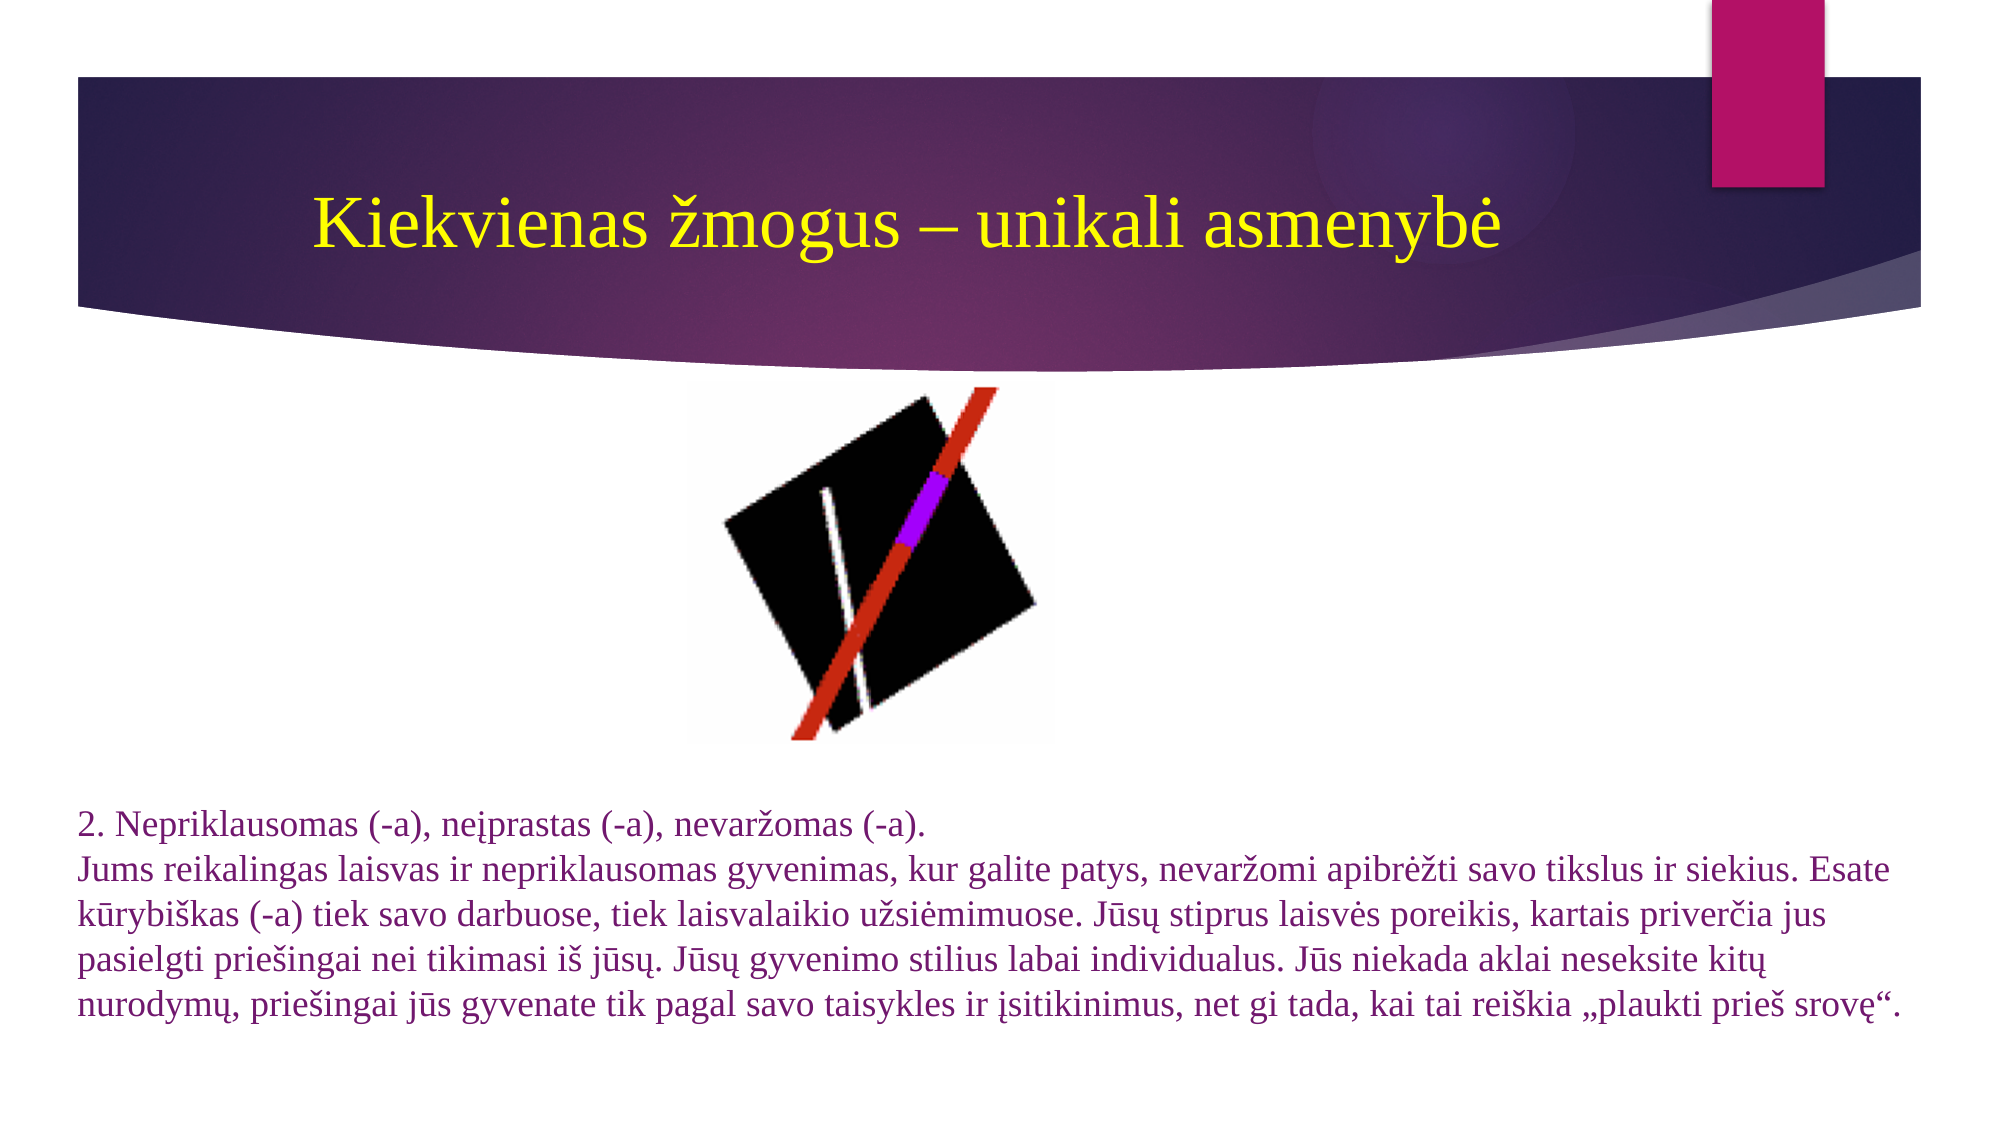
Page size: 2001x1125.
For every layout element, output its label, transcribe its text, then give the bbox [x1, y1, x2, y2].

text_box 2. Nepriklausomas (-a), neįprastas (-a), nevaržomas (-a). Jums reikalingas laisvas ir nepriklausomas gyvenimas, kur galite patys, nevaržomi apibrėžti savo tikslus ir siekius. Esate kūrybiškas (-a) tiek savo darbuose, tiek laisvalaikio užsiėmimuose. Jūsų stiprus laisvės poreikis, kartais priverčia jus pasielgti priešingai nei tikimasi iš jūsų. Jūsų gyvenimo stilius labai individualus. Jūs niekada aklai neseksite kitų nurodymų, priešingai jūs gyvenate tik pagal savo taisykles ir įsitikinimus, net gi tada, kai tai reiškia „plaukti prieš srovę“. [62, 791, 1923, 1031]
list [687, 380, 1055, 745]
title Kiekvienas žmogus – unikali asmenybė [189, 159, 1627, 276]
